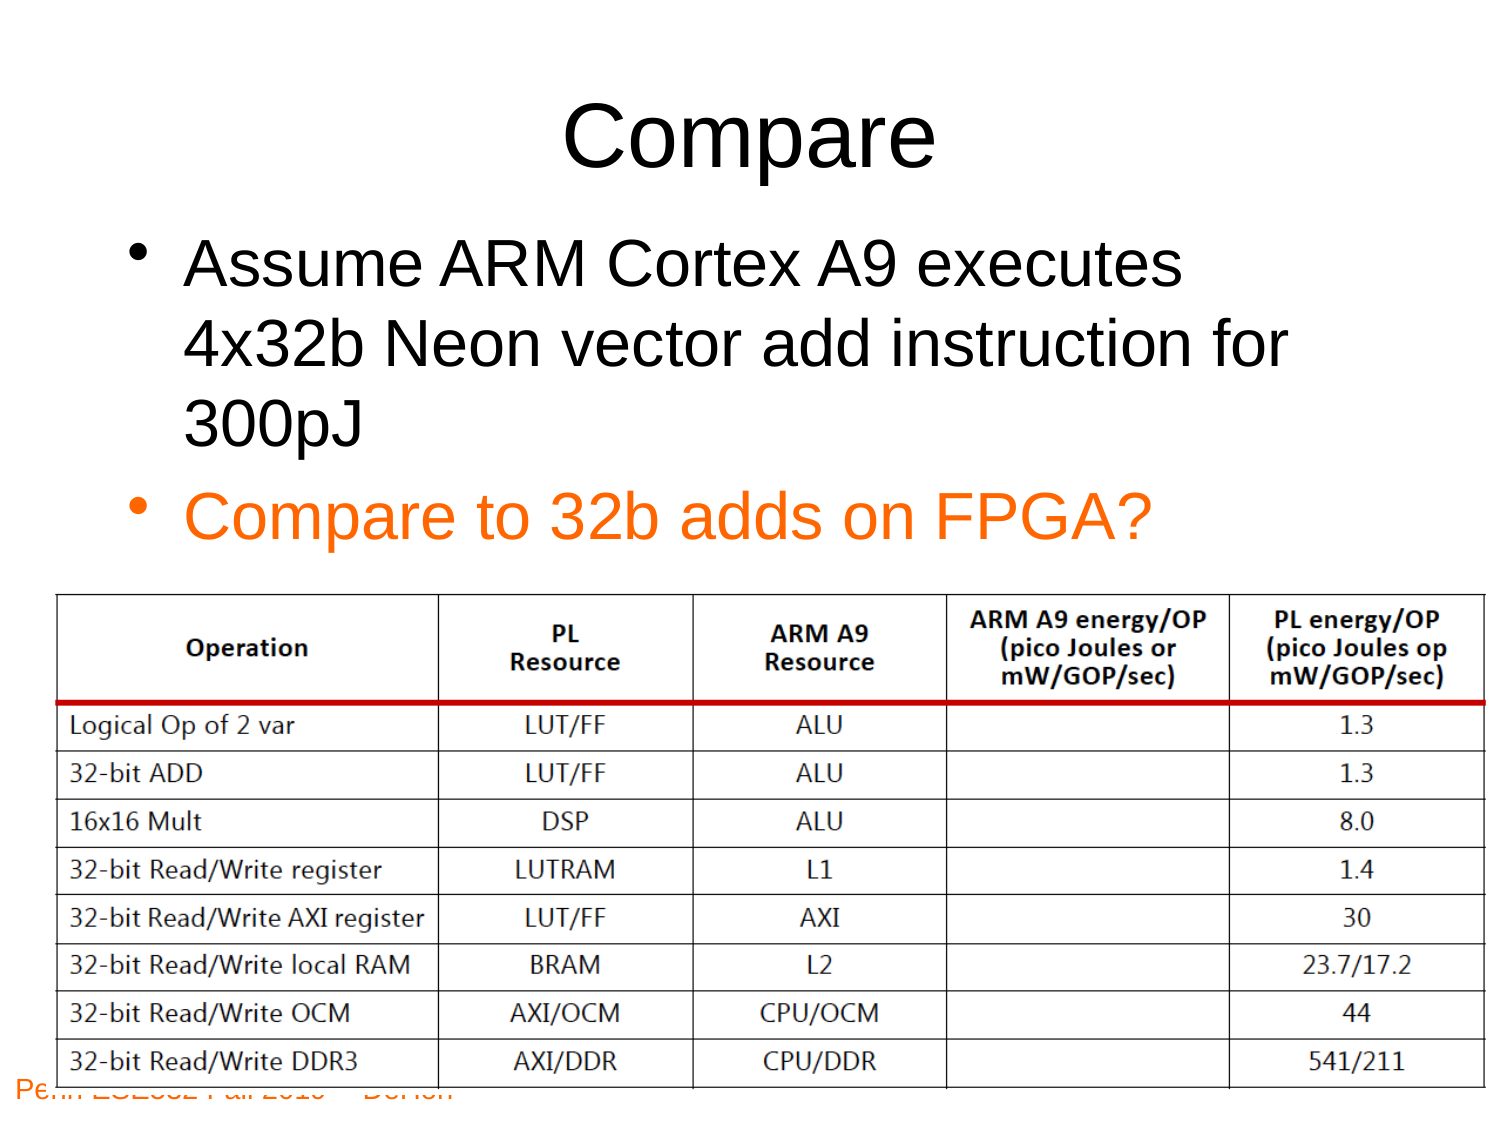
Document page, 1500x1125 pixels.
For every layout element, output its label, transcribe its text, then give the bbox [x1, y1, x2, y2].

picture [46, 587, 1500, 1095]
slide_number Penn ESE532 Fall 2019 -- DeHon [0, 1062, 613, 1125]
list Assume ARM Cortex A9 executes 4x32b Neon vector add instruction for 300pJ Compare to 32b adds on FPGA? [112, 212, 1388, 585]
title Compare [112, 37, 1388, 212]
